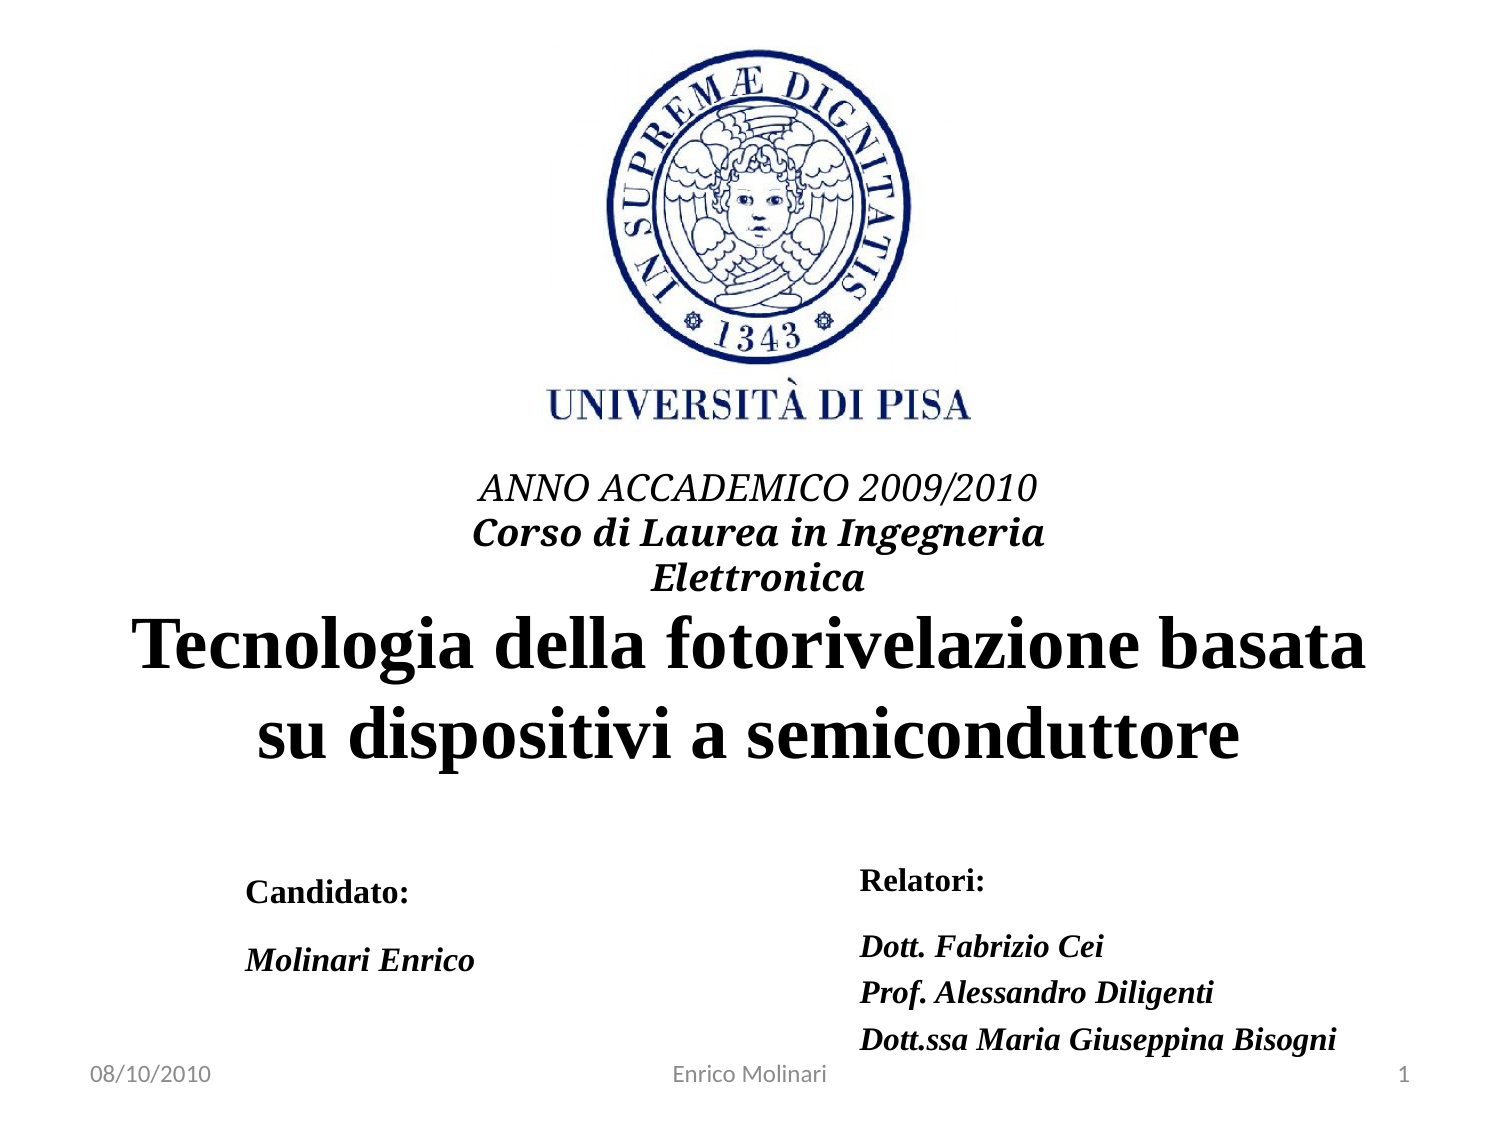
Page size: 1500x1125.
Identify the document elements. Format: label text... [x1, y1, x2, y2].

footer Enrico Molinari [512, 1042, 988, 1103]
slide_number 1 [1074, 1042, 1425, 1103]
text_box Candidato: Molinari Enrico [230, 781, 526, 988]
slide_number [75, 1042, 425, 1103]
text_box ANNO ACCADEMICO 2009/2010 Corso di Laurea in Ingegneria Elettronica [383, 456, 1134, 586]
text_box Tecnologia della fotorivelazione basata su dispositivi a semiconduttore [88, 586, 1412, 781]
picture [537, 30, 979, 432]
subtitle Relatori: Dott. Fabrizio Cei Prof. Alessandro Diligenti Dott.ssa Maria Giuseppina Bisogni [844, 781, 1394, 1071]
